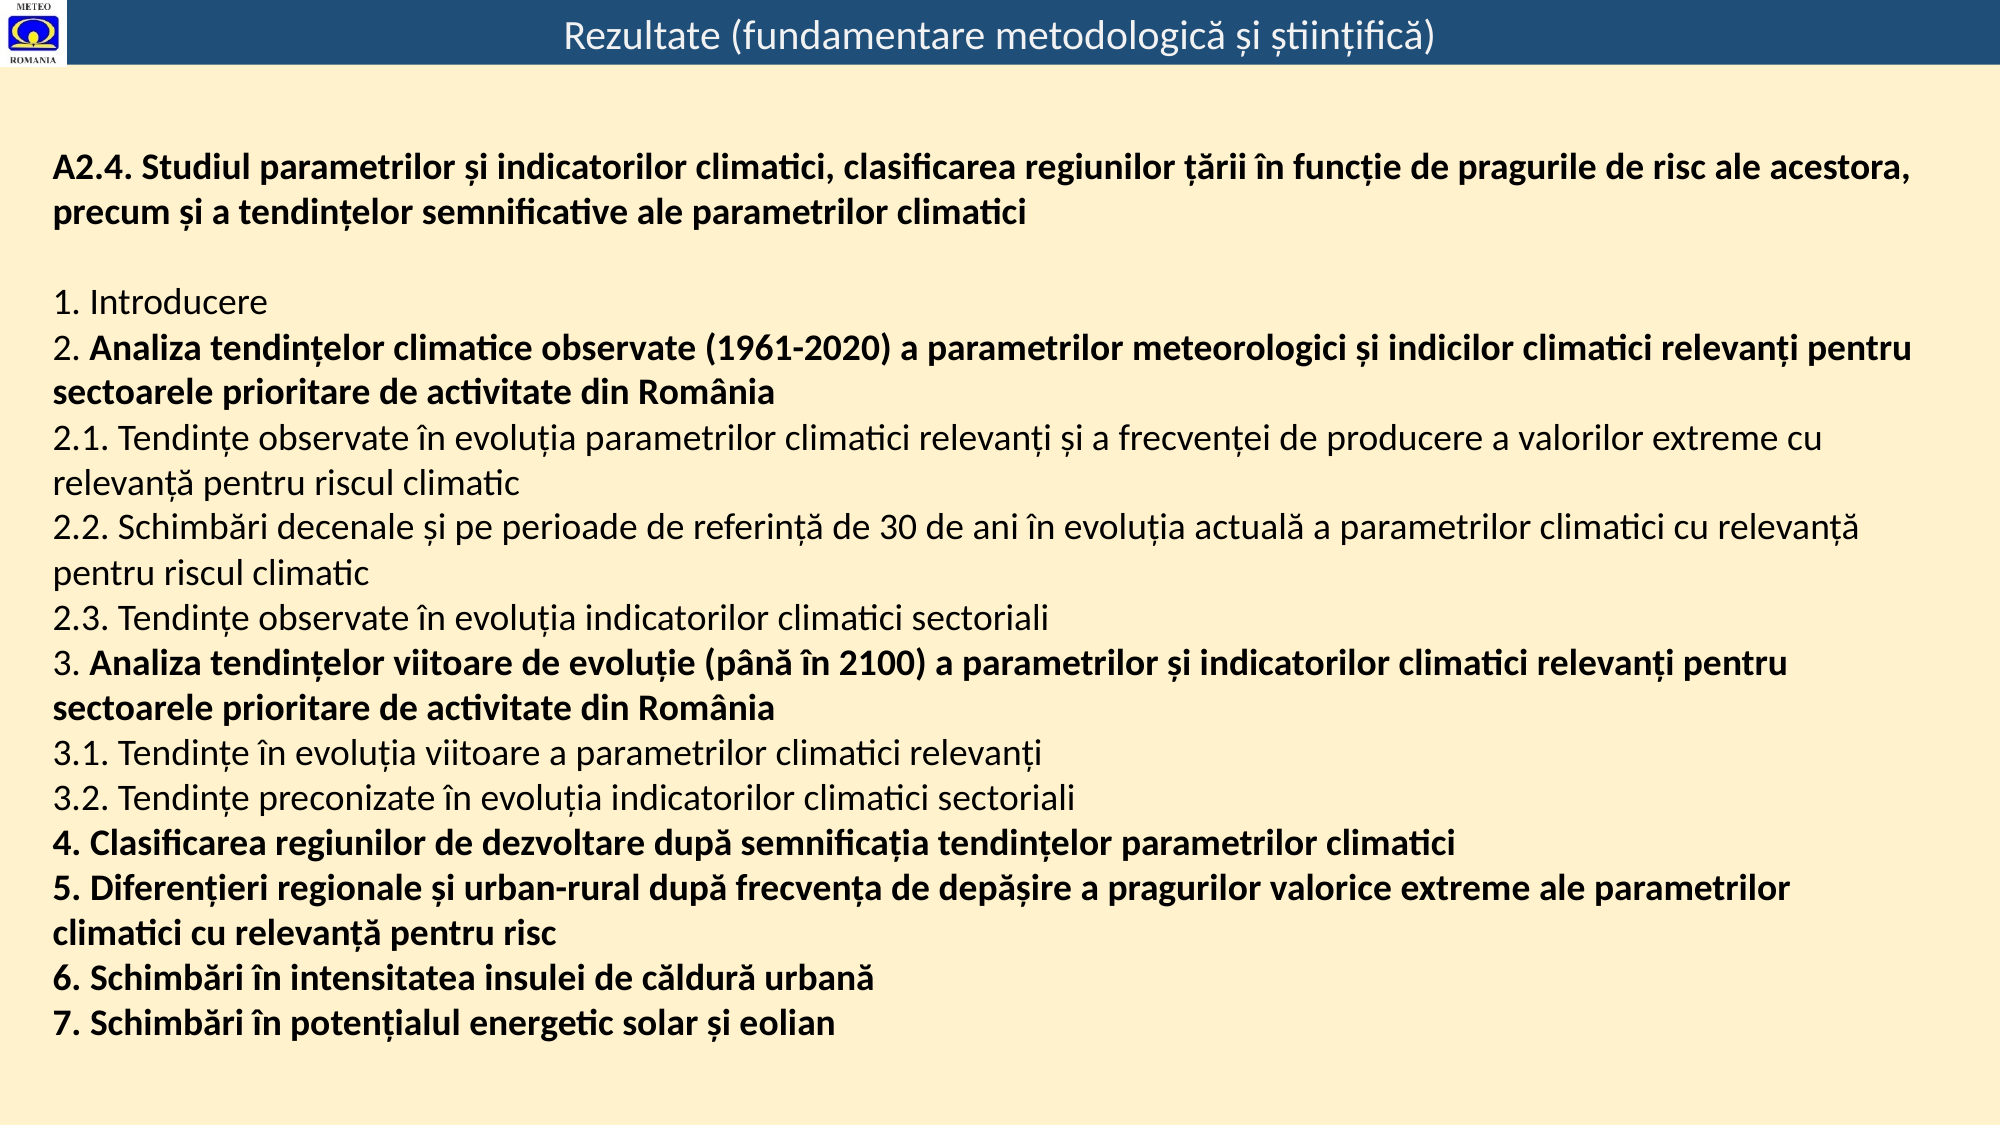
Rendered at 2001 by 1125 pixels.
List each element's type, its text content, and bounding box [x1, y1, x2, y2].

text_box A2.4. Studiul parametrilor și indicatorilor climatici, clasificarea regiunilor țării în funcție de pragurile de risc ale acestora, precum și a tendințelor semnificative ale parametrilor climatici 1. Introducere 2. Analiza tendințelor climatice observate (1961-2020) a parametrilor meteorologici și indicilor climatici relevanți pentru sectoarele prioritare de activitate din România 2.1. Tendințe observate în evoluția parametrilor climatici relevanți și a frecvenței de producere a valorilor extreme cu relevanță pentru riscul climatic 2.2. Schimbări decenale și pe perioade de referință de 30 de ani în evoluția actuală a parametrilor climatici cu relevanță pentru riscul climatic 2.3. Tendințe observate în evoluția indicatorilor climatici sectoriali 3. Analiza tendințelor viitoare de evoluție (până în 2100) a parametrilor și indicatorilor climatici relevanți pentru sectoarele prioritare de activitate din România 3.1. Tendințe în evoluția viitoare a parametrilor climatici relevanți 3.2. Tendințe preconizate în evoluția indicatorilor climatici sectoriali 4. Clasificarea regiunilor de dezvoltare după semnificația tendințelor parametrilor climatici 5. Diferențieri regionale și urban-rural după frecvența de depășire a pragurilor valorice extreme ale parametrilor climatici cu relevanță pentru risc 6. Schimbări în intensitatea insulei de căldură urbană 7. Schimbări în potențialul energetic solar și eolian [37, 135, 1934, 1050]
picture [0, 0, 67, 67]
text_box Rezultate (fundamentare metodologică și științifică) [67, 0, 2000, 65]
